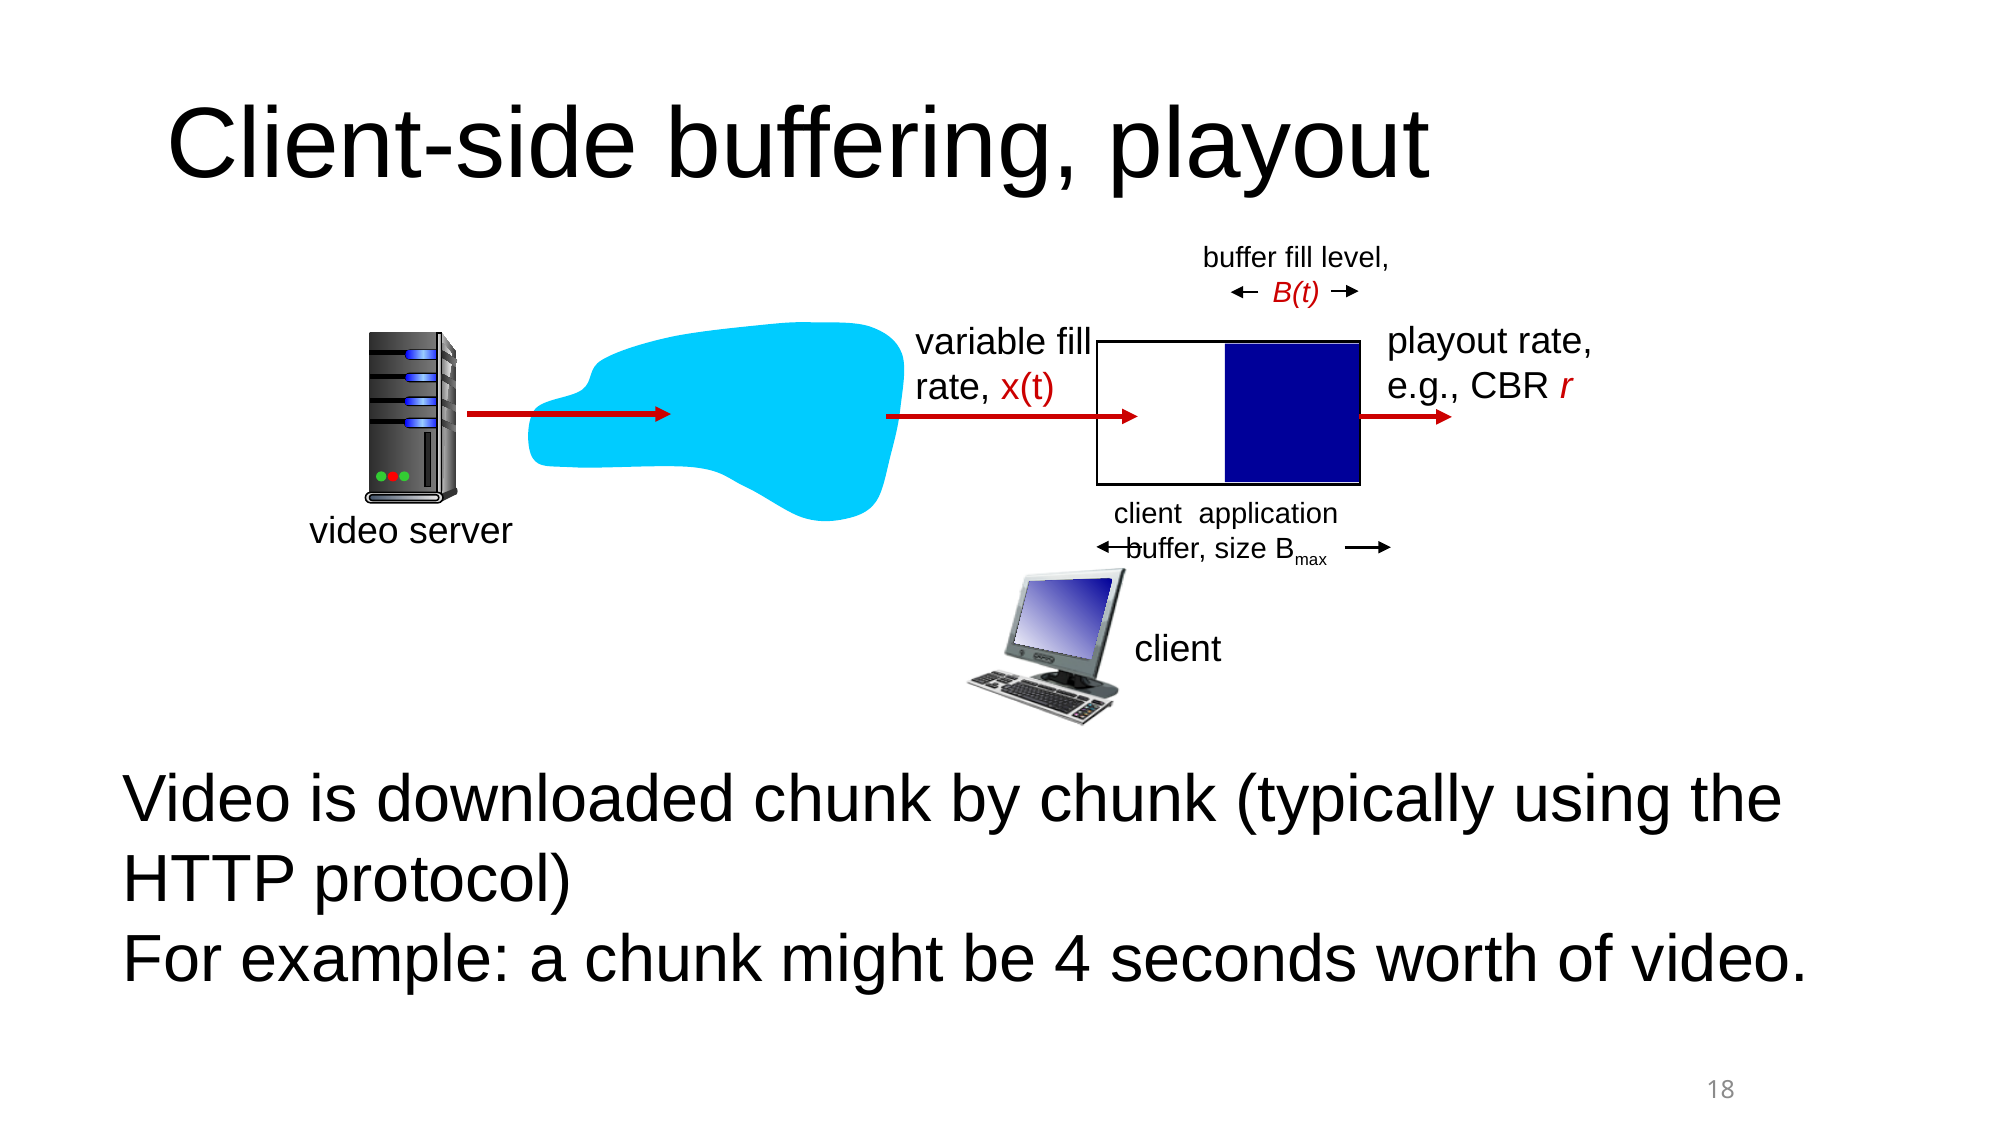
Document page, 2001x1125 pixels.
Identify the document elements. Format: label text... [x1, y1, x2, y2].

text_box buffer fill level, B(t) [1179, 231, 1414, 316]
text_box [928, 561, 1131, 738]
text_box client application buffer, size Bmax [1094, 486, 1367, 577]
text_box Video is downloaded chunk by chunk (typically using the HTTP protocol) For example: a chunk might be 4 seconds worth of video. [107, 747, 1911, 1003]
text_box client [1131, 616, 1237, 677]
text_box [528, 322, 900, 522]
slide_number 18 [1637, 1068, 1750, 1113]
text_box playout rate, e.g., CBR r [1372, 308, 1609, 414]
title Client-side buffering, playout [151, 51, 1768, 239]
text_box video server [294, 499, 529, 559]
text_box variable fill rate, x(t) [900, 309, 1118, 415]
text_box [1096, 341, 1360, 485]
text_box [365, 332, 458, 503]
text_box [1224, 343, 1359, 483]
